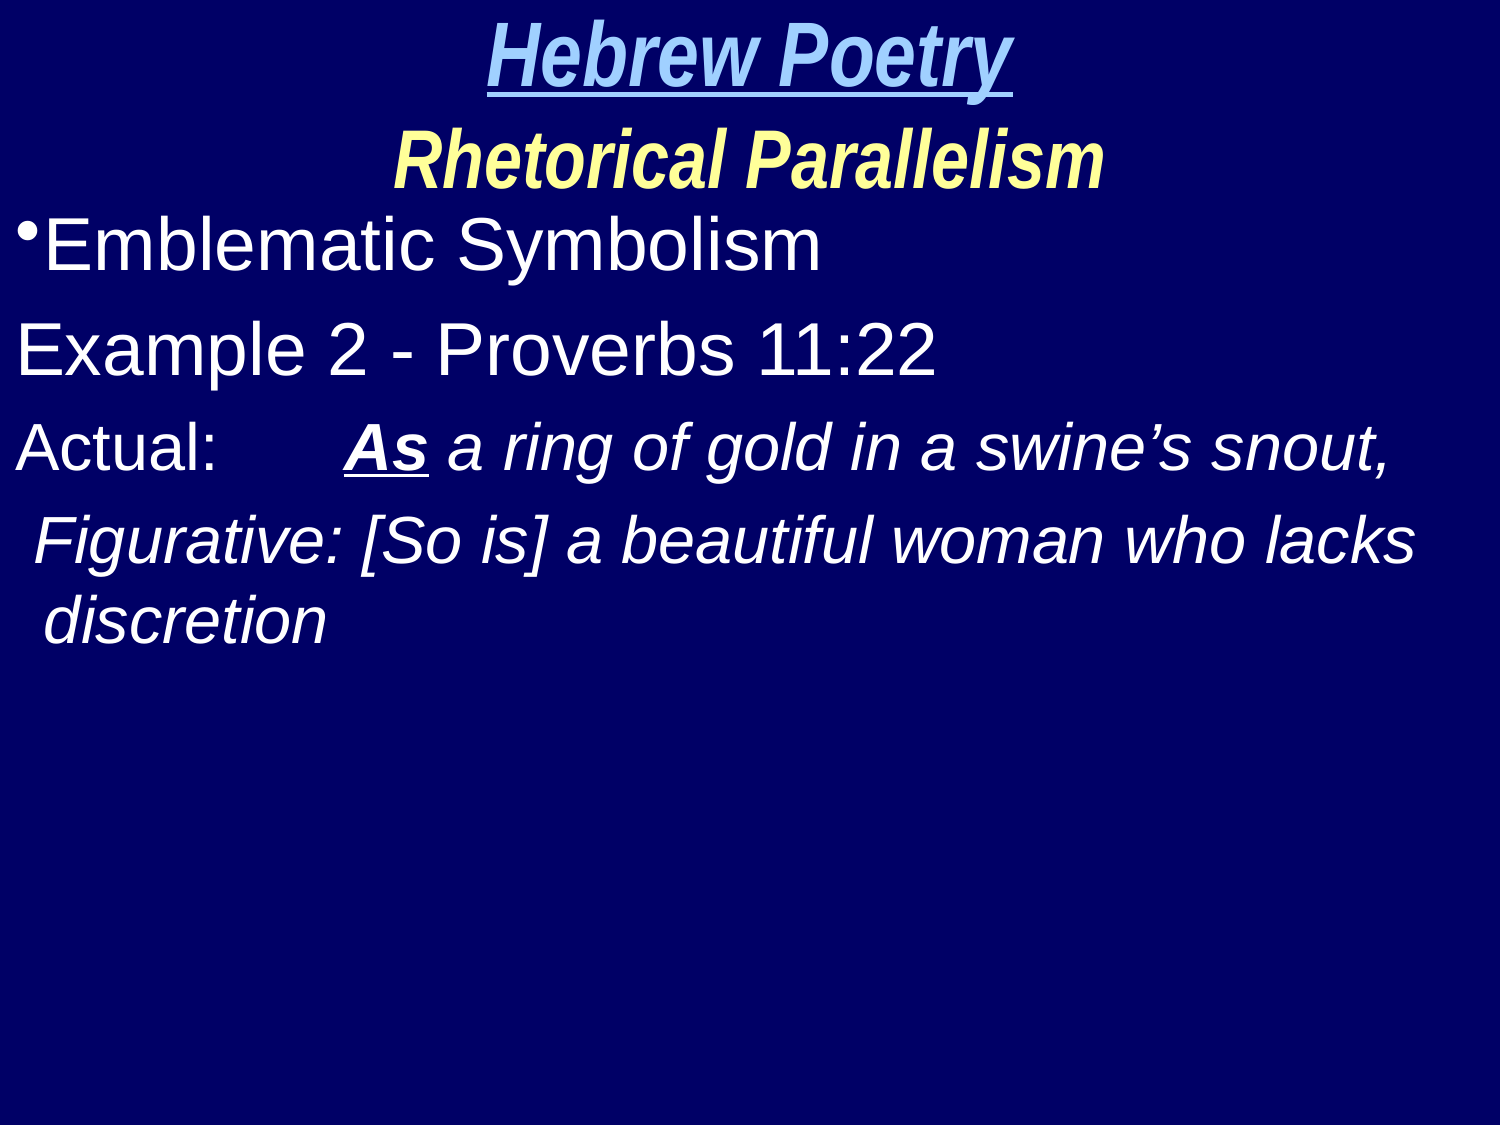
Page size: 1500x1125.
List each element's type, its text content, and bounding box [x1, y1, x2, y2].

title Hebrew Poetry Rhetorical Parallelism [0, 0, 1500, 187]
list Emblematic Symbolism Example 2 - Proverbs 11:22 Actual: As a ring of gold in a swine’s snout, Figurative: [So is] a beautiful woman who lacks discretion [0, 187, 1500, 1125]
